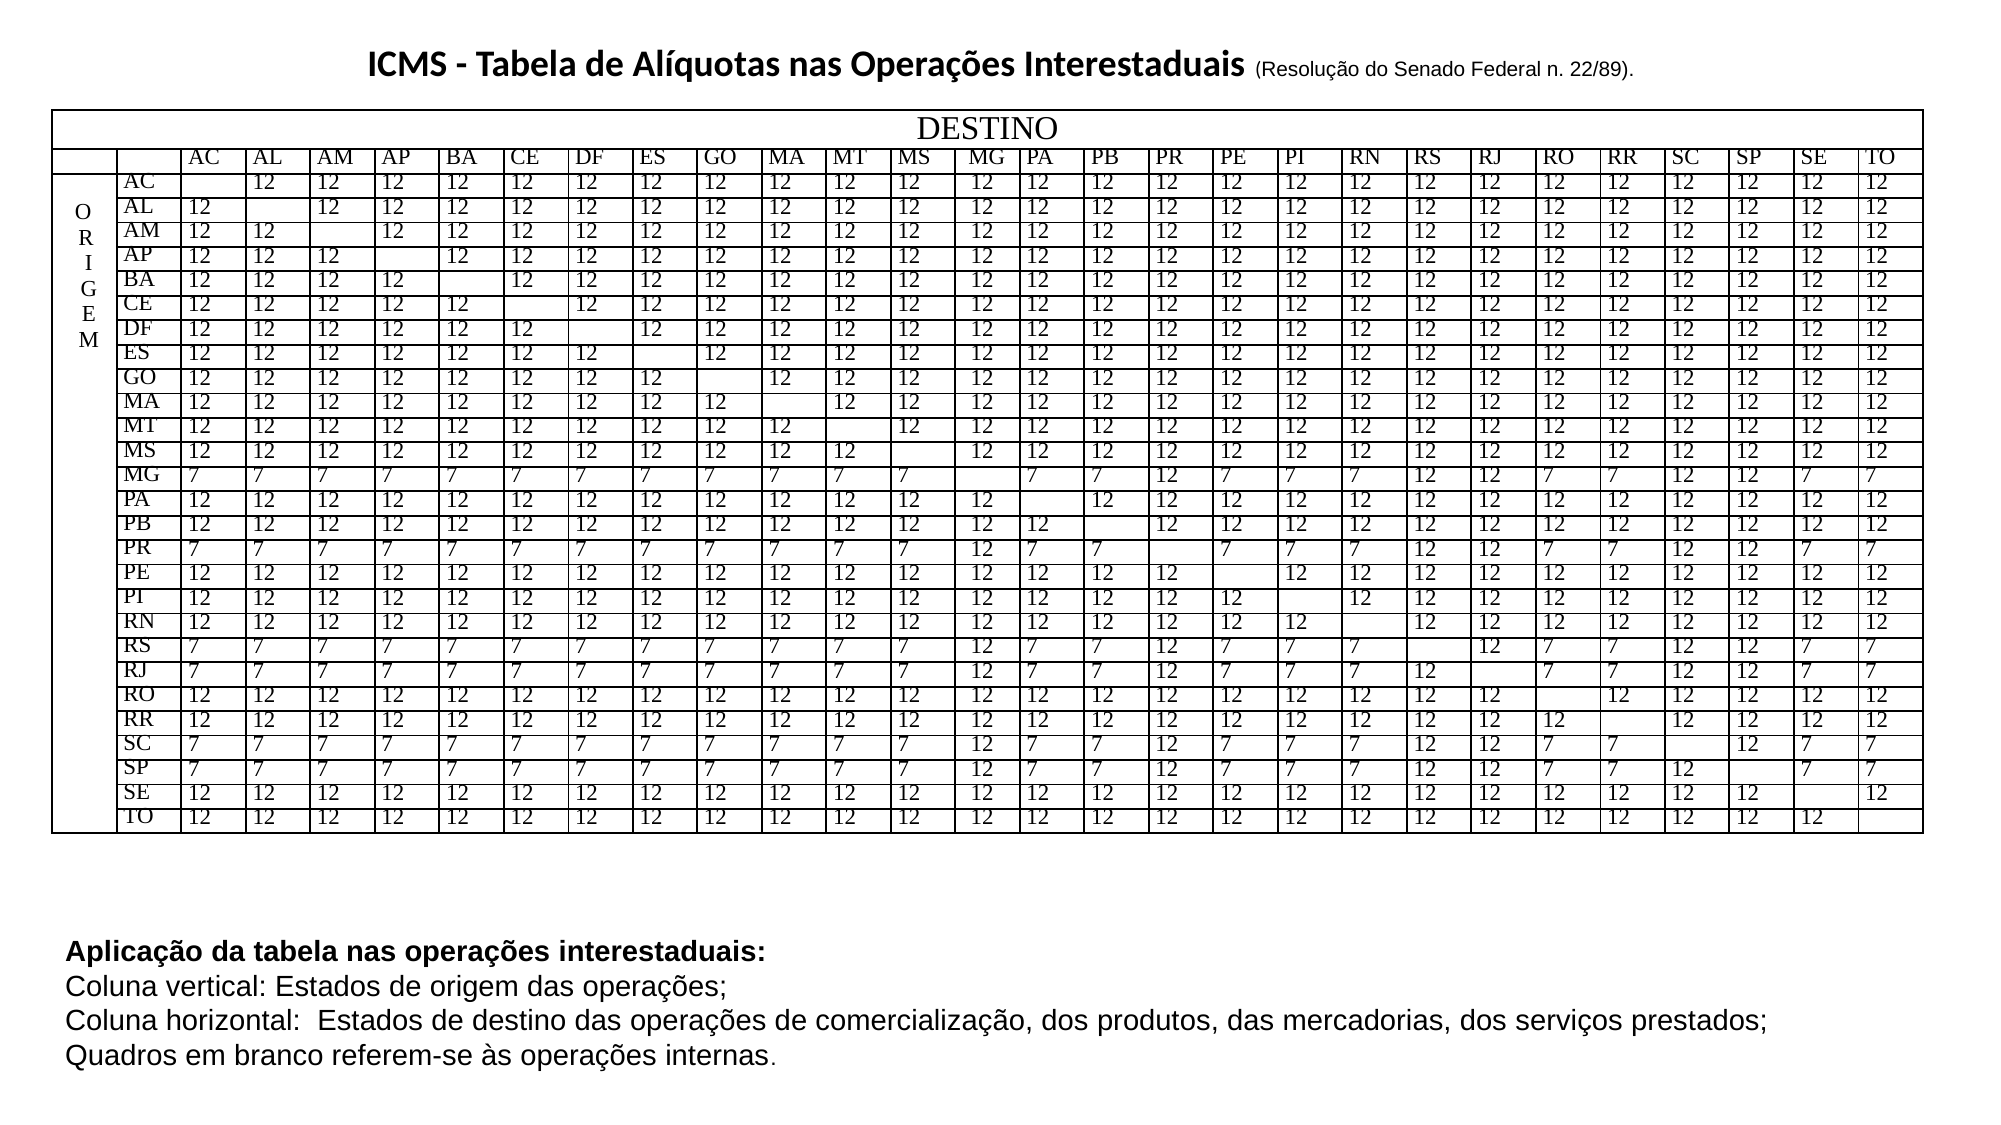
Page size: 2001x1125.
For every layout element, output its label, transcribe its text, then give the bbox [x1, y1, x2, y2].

table_cell 7 [569, 761, 632, 784]
table_cell 12 [763, 199, 825, 222]
table_cell MG [956, 150, 1019, 173]
table_cell 12 [376, 688, 438, 710]
table_cell 12 [311, 297, 374, 319]
table_cell 12 [1343, 565, 1406, 588]
table_cell 12 [1666, 492, 1728, 515]
table_cell 12 [827, 590, 890, 613]
table_cell 12 [1408, 443, 1470, 466]
table_cell 12 [1214, 199, 1277, 222]
table_cell 12 [569, 223, 632, 246]
table_cell 7 [376, 663, 438, 686]
table_cell 12 [1085, 590, 1148, 613]
table_cell 12 [1601, 297, 1664, 319]
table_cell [1601, 810, 1664, 832]
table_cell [827, 785, 890, 808]
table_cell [182, 785, 245, 808]
table_cell RO [1537, 150, 1600, 173]
table_cell 7 [634, 639, 696, 661]
table_cell 12 [1795, 223, 1858, 246]
table_cell 7 [892, 736, 954, 759]
table_cell 12 [956, 175, 1019, 197]
table_cell 12 [1085, 565, 1148, 588]
table_cell 12 [182, 492, 245, 515]
table_cell 12 [1408, 688, 1470, 710]
table_cell [569, 321, 632, 344]
table_cell 12 [1279, 272, 1341, 295]
table_cell 12 [892, 419, 954, 441]
table_cell 12 [1472, 688, 1535, 710]
table_cell 12 [569, 297, 632, 319]
table_cell SC [1666, 150, 1728, 173]
table_cell 12 [827, 199, 890, 222]
table_cell 12 [1666, 688, 1728, 710]
table_cell 12 [1666, 370, 1728, 393]
table_cell 12 [763, 517, 825, 539]
table_cell 12 [247, 297, 309, 319]
table_cell 7 [1601, 761, 1664, 784]
table_cell 12 [182, 272, 245, 295]
table_cell 7 [1021, 663, 1083, 686]
table_cell 7 [505, 541, 568, 564]
table_cell MS [892, 150, 954, 173]
table_cell 12 [1150, 492, 1212, 515]
table_cell 12 [1343, 370, 1406, 393]
table_cell 12 [1795, 346, 1858, 368]
table_cell 12 [1214, 248, 1277, 270]
table_cell [1601, 712, 1664, 735]
table_cell 12 [1859, 297, 1922, 319]
table_cell RS [1408, 150, 1470, 173]
table_cell 12 [1150, 565, 1212, 588]
table_cell GO [118, 370, 180, 393]
table_cell 12 [1537, 321, 1600, 344]
table_cell MA [763, 150, 825, 173]
table_cell 12 [1085, 272, 1148, 295]
table_cell 12 [1730, 614, 1793, 637]
table_cell 12 [763, 248, 825, 270]
table_cell 7 [1214, 663, 1277, 686]
table_cell 12 [376, 272, 438, 295]
table_cell 7 [763, 541, 825, 564]
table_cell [763, 785, 825, 808]
table_cell 12 [569, 394, 632, 417]
table_cell 12 [892, 614, 954, 637]
table_cell 12 [247, 492, 309, 515]
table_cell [1408, 810, 1470, 832]
table_cell 12 [634, 614, 696, 637]
table_cell 12 [1472, 761, 1535, 784]
table_cell 12 [1214, 492, 1277, 515]
table_cell 12 [634, 297, 696, 319]
table_cell 12 [440, 394, 503, 417]
table_cell 12 [1085, 712, 1148, 735]
table_cell 7 [440, 736, 503, 759]
table_cell 12 [182, 419, 245, 441]
table_cell 12 [1343, 297, 1406, 319]
table_cell 7 [1085, 541, 1148, 564]
table_cell 12 [1666, 346, 1728, 368]
table_cell 12 [440, 199, 503, 222]
table_cell 12 [1279, 394, 1341, 417]
table_cell 12 [1601, 248, 1664, 270]
table_cell 12 [1150, 517, 1212, 539]
table_cell 12 [1601, 272, 1664, 295]
table_cell 12 [892, 517, 954, 539]
table_cell 12 [1021, 443, 1083, 466]
table_cell 12 [1408, 394, 1470, 417]
table_cell 12 [763, 272, 825, 295]
table_cell 12 [1730, 321, 1793, 344]
table_cell 7 [827, 736, 890, 759]
table_cell AC [182, 150, 245, 173]
table_cell 12 [1795, 370, 1858, 393]
table_cell 7 [634, 468, 696, 490]
table_cell 12 [1537, 492, 1600, 515]
table_cell 12 [892, 248, 954, 270]
table_cell 12 [440, 517, 503, 539]
table_cell [1666, 736, 1728, 759]
table_cell 12 [1601, 517, 1664, 539]
table_cell 7 [1859, 736, 1922, 759]
table_cell 12 [763, 443, 825, 466]
table_cell [827, 419, 890, 441]
table_cell 12 [440, 248, 503, 270]
table_cell 12 [1472, 394, 1535, 417]
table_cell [1214, 810, 1277, 832]
table_cell 12 [1408, 712, 1470, 735]
table_cell 12 [763, 175, 825, 197]
table_cell 12 [892, 321, 954, 344]
table_cell 12 [311, 419, 374, 441]
table_cell 7 [1859, 663, 1922, 686]
table_cell 12 [1472, 370, 1535, 393]
table_cell TO [1859, 150, 1922, 173]
table_cell 7 [1021, 468, 1083, 490]
table_cell 12 [1795, 321, 1858, 344]
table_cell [569, 785, 632, 808]
table_cell 12 [1859, 590, 1922, 613]
table_cell 12 [892, 223, 954, 246]
table_cell 7 [1537, 663, 1600, 686]
table_cell [956, 468, 1019, 490]
table_cell SP [1730, 150, 1793, 173]
table_cell 7 [505, 736, 568, 759]
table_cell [1150, 810, 1212, 832]
table_cell 7 [1085, 736, 1148, 759]
table_cell 12 [1150, 394, 1212, 417]
table_cell 12 [311, 492, 374, 515]
table_cell 12 [763, 565, 825, 588]
table_cell RJ [118, 663, 180, 686]
table_cell 12 [634, 492, 696, 515]
table_cell 12 [956, 419, 1019, 441]
table_cell 12 [1021, 614, 1083, 637]
table_cell 7 [1601, 541, 1664, 564]
table_cell 7 [1214, 468, 1277, 490]
table_cell 12 [956, 565, 1019, 588]
table_cell 7 [247, 736, 309, 759]
table_cell 12 [892, 370, 954, 393]
table_cell 12 [376, 223, 438, 246]
table_cell 12 [1730, 394, 1793, 417]
table_cell 12 [1730, 663, 1793, 686]
table_cell 12 [698, 614, 761, 637]
table_cell 12 [440, 419, 503, 441]
table_cell 12 [1150, 248, 1212, 270]
table_cell 12 [1601, 370, 1664, 393]
table_cell 12 [569, 175, 632, 197]
table_cell 12 [892, 590, 954, 613]
table_cell 12 [1279, 419, 1341, 441]
table_cell 12 [376, 492, 438, 515]
table_cell 12 [182, 614, 245, 637]
table_cell 12 [956, 590, 1019, 613]
table_cell 12 [1214, 394, 1277, 417]
table_cell 12 [956, 223, 1019, 246]
table_cell 7 [1214, 736, 1277, 759]
table_cell 12 [440, 614, 503, 637]
table_cell AP [118, 248, 180, 270]
table_cell 12 [827, 394, 890, 417]
table_cell 12 [956, 272, 1019, 295]
table_cell 12 [956, 443, 1019, 466]
table_cell 7 [247, 541, 309, 564]
table_cell 12 [698, 712, 761, 735]
table_cell 12 [311, 565, 374, 588]
table_cell 7 [763, 736, 825, 759]
table_cell 12 [1472, 614, 1535, 637]
table_cell 12 [1537, 297, 1600, 319]
table_cell 12 [182, 321, 245, 344]
table_cell 12 [1343, 517, 1406, 539]
table_cell 12 [1859, 346, 1922, 368]
table_cell 7 [827, 468, 890, 490]
table_cell 12 [1085, 443, 1148, 466]
table_cell 12 [1537, 199, 1600, 222]
table_cell ES [118, 346, 180, 368]
table_cell 12 [1472, 712, 1535, 735]
table_cell 12 [1859, 565, 1922, 588]
table_cell 12 [1666, 663, 1728, 686]
table_cell 12 [311, 199, 374, 222]
table_cell 12 [1795, 517, 1858, 539]
table_cell 12 [1730, 736, 1793, 759]
table_cell 12 [956, 199, 1019, 222]
table_cell 12 [827, 346, 890, 368]
table_cell 12 [376, 443, 438, 466]
table_cell AP [376, 150, 438, 173]
table_cell 12 [1472, 272, 1535, 295]
table_cell 7 [1279, 736, 1341, 759]
table_cell PI [1279, 150, 1341, 173]
table_cell 7 [440, 761, 503, 784]
table_cell 12 [1666, 565, 1728, 588]
table_cell 12 [569, 272, 632, 295]
table_cell 7 [440, 468, 503, 490]
table_cell 7 [1343, 541, 1406, 564]
table_cell 12 [1666, 394, 1728, 417]
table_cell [1730, 810, 1793, 832]
table_cell [1537, 688, 1600, 710]
table_cell 12 [505, 394, 568, 417]
table_cell 7 [1601, 663, 1664, 686]
table_cell MA [118, 394, 180, 417]
table_cell 12 [376, 175, 438, 197]
table_cell 7 [182, 541, 245, 564]
table_cell 12 [247, 370, 309, 393]
table_cell 12 [1472, 492, 1535, 515]
table_cell 12 [1214, 712, 1277, 735]
table_cell 7 [1085, 468, 1148, 490]
table_cell 12 [1730, 590, 1793, 613]
table_cell 12 [1279, 346, 1341, 368]
table_cell 7 [569, 736, 632, 759]
table_cell 12 [1601, 590, 1664, 613]
table_cell 12 [1343, 321, 1406, 344]
table_cell 12 [569, 565, 632, 588]
table_cell 12 [892, 688, 954, 710]
table_cell 12 [311, 175, 374, 197]
table_cell 12 [569, 492, 632, 515]
table_cell 12 [1408, 663, 1470, 686]
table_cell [1859, 785, 1922, 808]
table_cell 7 [1085, 761, 1148, 784]
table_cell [1343, 785, 1406, 808]
table_cell 12 [1666, 639, 1728, 661]
table_cell 12 [247, 565, 309, 588]
table_cell 12 [827, 517, 890, 539]
table_cell 7 [634, 541, 696, 564]
table_cell 12 [1795, 565, 1858, 588]
table_cell 12 [569, 614, 632, 637]
table_cell 12 [827, 272, 890, 295]
table_cell 12 [956, 736, 1019, 759]
table_cell 12 [440, 443, 503, 466]
table_cell 12 [1214, 517, 1277, 539]
table_cell 12 [1150, 639, 1212, 661]
table_cell [1408, 639, 1470, 661]
table_cell 7 [1343, 663, 1406, 686]
table_cell 12 [1085, 199, 1148, 222]
table_cell 12 [956, 761, 1019, 784]
table_cell 12 [1601, 199, 1664, 222]
table_cell 7 [634, 736, 696, 759]
table_cell 12 [1730, 688, 1793, 710]
table_cell 12 [1021, 712, 1083, 735]
table_cell 12 [1666, 199, 1728, 222]
table_cell 7 [1279, 541, 1341, 564]
table_cell PA [1021, 150, 1083, 173]
table_cell 12 [440, 590, 503, 613]
table_cell 12 [1537, 394, 1600, 417]
table_cell 7 [1343, 639, 1406, 661]
table_cell 12 [1859, 199, 1922, 222]
table_cell 12 [1343, 712, 1406, 735]
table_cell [1537, 810, 1600, 832]
table_cell 12 [1537, 223, 1600, 246]
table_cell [440, 785, 503, 808]
table_cell 7 [247, 761, 309, 784]
table_cell BA [118, 272, 180, 295]
table_cell 12 [1730, 639, 1793, 661]
table_cell 12 [1279, 297, 1341, 319]
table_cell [956, 785, 1019, 808]
table_cell 7 [247, 663, 309, 686]
table_cell 12 [1730, 492, 1793, 515]
table_cell [1730, 761, 1793, 784]
table_cell 7 [311, 541, 374, 564]
table_cell 12 [1666, 321, 1728, 344]
table_cell 12 [1214, 443, 1277, 466]
table_cell 12 [505, 272, 568, 295]
table_cell 12 [311, 688, 374, 710]
table_cell 7 [182, 663, 245, 686]
table_cell RR [118, 712, 180, 735]
table_cell 12 [1472, 346, 1535, 368]
table_cell AM [118, 223, 180, 246]
table_cell 12 [1214, 272, 1277, 295]
table_cell PB [1085, 150, 1148, 173]
table_cell 7 [892, 468, 954, 490]
table_cell 7 [182, 761, 245, 784]
table_cell 12 [569, 443, 632, 466]
table_cell 12 [569, 370, 632, 393]
table_cell 12 [1472, 541, 1535, 564]
table_cell 7 [827, 663, 890, 686]
table_cell 12 [956, 370, 1019, 393]
table_cell 12 [247, 346, 309, 368]
table_cell 12 [1537, 614, 1600, 637]
table_cell 12 [569, 419, 632, 441]
table_cell 12 [763, 297, 825, 319]
table_cell 7 [1214, 541, 1277, 564]
table_cell 12 [634, 419, 696, 441]
table_cell 12 [1021, 590, 1083, 613]
table_cell 12 [1666, 297, 1728, 319]
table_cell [376, 785, 438, 808]
table_cell 12 [1795, 712, 1858, 735]
table_cell 12 [247, 321, 309, 344]
table_cell 12 [956, 297, 1019, 319]
table_cell 12 [892, 565, 954, 588]
table_cell 12 [1730, 297, 1793, 319]
table_cell 12 [505, 443, 568, 466]
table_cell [1730, 785, 1793, 808]
table_cell 12 [956, 321, 1019, 344]
table_cell 12 [892, 346, 954, 368]
table_cell 12 [182, 565, 245, 588]
table_cell 12 [1537, 443, 1600, 466]
table_cell 12 [698, 590, 761, 613]
table_cell 12 [1859, 688, 1922, 710]
table_cell 12 [827, 370, 890, 393]
table_cell 12 [182, 517, 245, 539]
table_cell 12 [505, 248, 568, 270]
table_cell 12 [1601, 223, 1664, 246]
table_cell 12 [1408, 419, 1470, 441]
table_cell 12 [956, 688, 1019, 710]
table_cell 12 [1343, 590, 1406, 613]
table_cell 12 [763, 419, 825, 441]
table_cell 12 [182, 394, 245, 417]
table_cell 7 [1795, 541, 1858, 564]
table_cell 12 [1408, 297, 1470, 319]
table_cell 12 [1408, 614, 1470, 637]
table_cell 12 [1795, 297, 1858, 319]
table_cell 7 [440, 541, 503, 564]
table_cell 12 [1343, 443, 1406, 466]
table_cell 12 [1085, 346, 1148, 368]
table_cell 12 [763, 370, 825, 393]
table_cell 7 [311, 468, 374, 490]
table_cell 12 [1214, 688, 1277, 710]
table_cell 12 [1085, 321, 1148, 344]
table_cell 12 [698, 199, 761, 222]
table_cell RN [1343, 150, 1406, 173]
table_cell BA [440, 150, 503, 173]
table_cell 7 [1795, 468, 1858, 490]
table_cell 12 [634, 688, 696, 710]
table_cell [1214, 785, 1277, 808]
table_cell 12 [698, 248, 761, 270]
table_cell 12 [182, 223, 245, 246]
table_cell O R I G E M [53, 175, 116, 832]
table_cell 12 [1279, 688, 1341, 710]
table_cell 12 [1408, 492, 1470, 515]
table_cell 12 [1537, 272, 1600, 295]
table_cell 12 [827, 297, 890, 319]
table_cell 12 [763, 223, 825, 246]
table_cell 12 [1214, 419, 1277, 441]
table_cell 12 [698, 565, 761, 588]
table_cell 12 [1343, 346, 1406, 368]
table_cell 12 [1859, 492, 1922, 515]
table_cell 7 [247, 639, 309, 661]
table_cell 12 [1859, 370, 1922, 393]
table_cell 7 [311, 639, 374, 661]
table_cell PA [118, 492, 180, 515]
table_cell 12 [1150, 297, 1212, 319]
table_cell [634, 785, 696, 808]
table_cell 7 [1601, 639, 1664, 661]
table_cell 12 [440, 346, 503, 368]
table_cell 12 [1279, 199, 1341, 222]
table_cell 12 [1085, 175, 1148, 197]
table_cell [1859, 810, 1922, 832]
table_cell PR [118, 541, 180, 564]
table_cell 7 [247, 468, 309, 490]
table_cell 12 [182, 443, 245, 466]
table_cell 7 [1537, 736, 1600, 759]
table_cell 12 [1666, 468, 1728, 490]
table_cell MS [118, 443, 180, 466]
table_cell 12 [247, 590, 309, 613]
table_cell 12 [1537, 565, 1600, 588]
table_cell 7 [1601, 468, 1664, 490]
table_cell 12 [1150, 468, 1212, 490]
table_cell 12 [1021, 272, 1083, 295]
table_cell 12 [311, 248, 374, 270]
table_cell RN [118, 614, 180, 637]
table_cell 7 [182, 639, 245, 661]
table_cell 12 [1537, 175, 1600, 197]
table_cell 7 [505, 663, 568, 686]
table_cell 12 [892, 175, 954, 197]
table_cell 12 [247, 443, 309, 466]
table_cell 12 [1730, 199, 1793, 222]
table_cell 12 [1150, 199, 1212, 222]
table_cell 12 [311, 712, 374, 735]
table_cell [698, 785, 761, 808]
table_cell 7 [634, 663, 696, 686]
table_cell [1408, 785, 1470, 808]
table_cell 12 [634, 443, 696, 466]
table_cell 12 [182, 590, 245, 613]
table_cell 12 [1472, 297, 1535, 319]
table_cell 7 [1214, 639, 1277, 661]
table_cell 12 [1730, 370, 1793, 393]
table_cell 7 [182, 736, 245, 759]
table_cell [376, 248, 438, 270]
table_cell 12 [1214, 346, 1277, 368]
table_cell 12 [1150, 419, 1212, 441]
table_cell 12 [1537, 370, 1600, 393]
table_cell ES [634, 150, 696, 173]
table_cell 12 [1730, 272, 1793, 295]
table_cell 12 [1214, 614, 1277, 637]
table_cell 12 [1408, 541, 1470, 564]
table_cell 7 [634, 761, 696, 784]
table_cell 12 [1021, 321, 1083, 344]
table_cell 7 [827, 541, 890, 564]
table_cell [634, 346, 696, 368]
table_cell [118, 810, 180, 832]
table_cell 12 [569, 199, 632, 222]
table_cell 12 [956, 517, 1019, 539]
table_cell 12 [440, 175, 503, 197]
table_cell 12 [1408, 565, 1470, 588]
table_cell 7 [440, 639, 503, 661]
table_cell 7 [892, 663, 954, 686]
table_cell 12 [1795, 272, 1858, 295]
table_cell 12 [1601, 346, 1664, 368]
table_cell 12 [1859, 614, 1922, 637]
table_cell 12 [505, 492, 568, 515]
table_cell 7 [1601, 736, 1664, 759]
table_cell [247, 785, 309, 808]
table_cell 12 [1859, 394, 1922, 417]
table_cell 12 [1021, 688, 1083, 710]
table_cell 12 [1795, 492, 1858, 515]
table_cell 12 [376, 614, 438, 637]
table_cell 12 [1472, 321, 1535, 344]
table_cell 12 [247, 272, 309, 295]
table_cell 12 [505, 712, 568, 735]
table_cell 12 [1085, 248, 1148, 270]
table_cell 12 [1666, 517, 1728, 539]
table_cell 12 [698, 346, 761, 368]
table_cell 12 [634, 370, 696, 393]
table_cell 12 [1472, 736, 1535, 759]
table_cell 12 [1408, 468, 1470, 490]
table_cell 12 [827, 175, 890, 197]
table_cell 12 [182, 297, 245, 319]
table_cell 12 [1408, 175, 1470, 197]
table_cell 12 [1472, 223, 1535, 246]
table_cell 12 [1214, 321, 1277, 344]
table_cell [1795, 785, 1858, 808]
table_cell 12 [1795, 590, 1858, 613]
table_cell 12 [1021, 565, 1083, 588]
table_cell 12 [1730, 223, 1793, 246]
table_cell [505, 785, 568, 808]
table_cell 12 [1150, 443, 1212, 466]
table_cell RS [118, 639, 180, 661]
table_cell RO [118, 688, 180, 710]
table_cell 12 [247, 614, 309, 637]
table_cell RJ [1472, 150, 1535, 173]
table_cell 12 [1666, 541, 1728, 564]
table_cell 12 [1085, 297, 1148, 319]
table_cell 12 [827, 712, 890, 735]
table_cell 7 [1343, 761, 1406, 784]
table_cell [1085, 517, 1148, 539]
table_cell 12 [1150, 370, 1212, 393]
table_cell 12 [1408, 223, 1470, 246]
table_cell 12 [1666, 223, 1728, 246]
table_cell 12 [1150, 761, 1212, 784]
table_cell 7 [892, 639, 954, 661]
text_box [352, 31, 1698, 92]
table_cell 12 [1214, 590, 1277, 613]
table_cell 12 [1150, 712, 1212, 735]
table_cell 7 [376, 541, 438, 564]
table_cell PE [1214, 150, 1277, 173]
table_cell 12 [1730, 565, 1793, 588]
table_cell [1021, 810, 1083, 832]
table_cell 12 [569, 712, 632, 735]
table_cell 12 [634, 175, 696, 197]
table_cell 12 [1537, 346, 1600, 368]
table_cell 12 [182, 370, 245, 393]
table_cell 12 [634, 199, 696, 222]
table_cell 7 [827, 761, 890, 784]
table_cell 12 [376, 199, 438, 222]
table_cell 12 [247, 712, 309, 735]
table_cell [634, 810, 696, 832]
table_cell [1472, 663, 1535, 686]
table_cell 12 [698, 394, 761, 417]
table_cell 12 [1279, 614, 1341, 637]
table_cell 12 [1472, 248, 1535, 270]
table_cell 12 [376, 565, 438, 588]
table_cell 12 [1279, 712, 1341, 735]
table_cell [1601, 785, 1664, 808]
table_cell 12 [698, 272, 761, 295]
table_cell 12 [1730, 541, 1793, 564]
table_cell 12 [1472, 639, 1535, 661]
table_cell 7 [311, 761, 374, 784]
table_cell 12 [1408, 761, 1470, 784]
table_cell 12 [1730, 419, 1793, 441]
table_cell 12 [1666, 590, 1728, 613]
table_cell SP [118, 761, 180, 784]
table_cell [827, 810, 890, 832]
table_cell 12 [569, 248, 632, 270]
table_cell 12 [440, 297, 503, 319]
table_cell 12 [1472, 199, 1535, 222]
table_cell 12 [569, 688, 632, 710]
table_cell 7 [763, 639, 825, 661]
table_cell 7 [1859, 468, 1922, 490]
table_cell 12 [1795, 394, 1858, 417]
table_cell 12 [1666, 761, 1728, 784]
table_cell [698, 370, 761, 393]
table_cell 12 [1408, 321, 1470, 344]
table_cell 12 [1150, 272, 1212, 295]
table_cell 12 [1601, 688, 1664, 710]
table_cell 12 [1021, 297, 1083, 319]
table_cell [118, 150, 180, 173]
table_cell 12 [1279, 223, 1341, 246]
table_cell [1472, 785, 1535, 808]
table_cell 12 [376, 346, 438, 368]
table_cell 12 [1730, 443, 1793, 466]
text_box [47, 924, 1953, 1080]
table_cell 12 [247, 248, 309, 270]
table_cell 12 [892, 297, 954, 319]
table_cell AL [118, 199, 180, 222]
table_cell 12 [1537, 419, 1600, 441]
table_cell 12 [956, 346, 1019, 368]
table_cell 12 [634, 394, 696, 417]
table_cell 12 [1021, 394, 1083, 417]
table_cell 12 [1150, 614, 1212, 637]
table_cell 12 [1214, 297, 1277, 319]
table_cell 12 [1343, 394, 1406, 417]
table_cell [1343, 614, 1406, 637]
table_cell 12 [247, 394, 309, 417]
table_cell 12 [1150, 175, 1212, 197]
table_cell 12 [1859, 419, 1922, 441]
table_cell 12 [1601, 614, 1664, 637]
table_cell 12 [1214, 223, 1277, 246]
table_cell 12 [1279, 248, 1341, 270]
table_cell 12 [1408, 272, 1470, 295]
table_cell 7 [1537, 541, 1600, 564]
table_cell 12 [1021, 199, 1083, 222]
table_cell 12 [1343, 272, 1406, 295]
table_cell 12 [1537, 712, 1600, 735]
table_cell 12 [1279, 517, 1341, 539]
table_cell DF [118, 321, 180, 344]
table_cell 12 [1795, 688, 1858, 710]
table_cell 12 [956, 541, 1019, 564]
table_cell 12 [1730, 175, 1793, 197]
table_cell 7 [1021, 736, 1083, 759]
table_cell 12 [1150, 663, 1212, 686]
table_cell 12 [1730, 712, 1793, 735]
table_cell MG [118, 468, 180, 490]
table_cell 12 [247, 223, 309, 246]
table_cell 12 [1021, 419, 1083, 441]
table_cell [1279, 785, 1341, 808]
table_cell 12 [1150, 688, 1212, 710]
table_cell 12 [1666, 175, 1728, 197]
table_cell 7 [1537, 468, 1600, 490]
table_cell 12 [1021, 346, 1083, 368]
table_cell 12 [1150, 590, 1212, 613]
table_cell 7 [1279, 639, 1341, 661]
table_cell 12 [763, 614, 825, 637]
table_cell 7 [698, 468, 761, 490]
table_cell 12 [1601, 175, 1664, 197]
table_cell 7 [376, 468, 438, 490]
table_cell 12 [1279, 370, 1341, 393]
table_cell 12 [1666, 443, 1728, 466]
table_cell 7 [1085, 639, 1148, 661]
table_cell 7 [569, 639, 632, 661]
table_cell 12 [1795, 443, 1858, 466]
table_cell 12 [698, 492, 761, 515]
table_cell 12 [1795, 419, 1858, 441]
table_cell [1021, 492, 1083, 515]
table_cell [376, 810, 438, 832]
table_cell 12 [440, 712, 503, 735]
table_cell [1795, 810, 1858, 832]
table_cell 7 [376, 761, 438, 784]
table_cell 7 [1795, 639, 1858, 661]
table_cell 12 [440, 492, 503, 515]
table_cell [182, 810, 245, 832]
table_cell 12 [505, 419, 568, 441]
table_cell 12 [1150, 736, 1212, 759]
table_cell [118, 785, 180, 808]
table_cell GO [698, 150, 761, 173]
table_cell 12 [505, 346, 568, 368]
table_cell RR [1601, 150, 1664, 173]
table_cell 12 [634, 272, 696, 295]
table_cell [1537, 785, 1600, 808]
table_cell CE [118, 297, 180, 319]
table_cell 12 [634, 590, 696, 613]
table_cell 12 [1150, 321, 1212, 344]
table_cell 12 [892, 492, 954, 515]
table_cell 12 [1343, 688, 1406, 710]
table_cell 12 [1730, 346, 1793, 368]
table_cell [1666, 810, 1728, 832]
table_cell 12 [1214, 370, 1277, 393]
table_cell [247, 199, 309, 222]
table_cell 7 [376, 736, 438, 759]
table_cell 12 [763, 321, 825, 344]
table_cell 12 [1021, 517, 1083, 539]
table_cell 12 [1343, 175, 1406, 197]
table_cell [1085, 785, 1148, 808]
table_cell 12 [1730, 517, 1793, 539]
table_cell 12 [1666, 248, 1728, 270]
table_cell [247, 810, 309, 832]
table_cell [53, 150, 116, 173]
table_cell 7 [1795, 736, 1858, 759]
table_cell 12 [956, 394, 1019, 417]
table_cell 7 [505, 639, 568, 661]
table_cell 12 [892, 712, 954, 735]
table_cell 12 [376, 590, 438, 613]
table_cell 12 [698, 175, 761, 197]
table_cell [1472, 810, 1535, 832]
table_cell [311, 785, 374, 808]
table_cell 12 [311, 346, 374, 368]
table_cell 12 [1859, 272, 1922, 295]
table_cell 12 [1343, 199, 1406, 222]
table_cell 12 [1601, 565, 1664, 588]
table_cell 12 [376, 297, 438, 319]
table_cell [505, 810, 568, 832]
table_cell 12 [569, 590, 632, 613]
table_cell 12 [311, 321, 374, 344]
table_cell 12 [956, 614, 1019, 637]
table_cell 12 [1085, 688, 1148, 710]
table_cell 12 [634, 321, 696, 344]
table_cell 7 [440, 663, 503, 686]
table_cell 12 [892, 394, 954, 417]
table_cell 7 [376, 639, 438, 661]
table_cell 7 [892, 761, 954, 784]
table_cell 12 [698, 419, 761, 441]
table_cell 12 [1859, 223, 1922, 246]
table_cell 12 [505, 370, 568, 393]
table_cell 12 [1279, 321, 1341, 344]
table_cell 12 [634, 223, 696, 246]
table_cell 12 [1021, 223, 1083, 246]
table_cell 12 [1666, 614, 1728, 637]
table_cell 12 [311, 517, 374, 539]
table_cell 12 [634, 517, 696, 539]
table_cell 7 [505, 761, 568, 784]
table_cell DF [569, 150, 632, 173]
table_cell 12 [440, 370, 503, 393]
table_cell 12 [1408, 517, 1470, 539]
table_cell 12 [1666, 712, 1728, 735]
table_cell 12 [182, 346, 245, 368]
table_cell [763, 810, 825, 832]
table_cell [1214, 565, 1277, 588]
table_cell 7 [505, 468, 568, 490]
table_cell 12 [698, 223, 761, 246]
table_cell 12 [763, 590, 825, 613]
table_cell 12 [505, 590, 568, 613]
table_cell AL [247, 150, 309, 173]
table_cell 12 [1021, 370, 1083, 393]
table_header DESTINO [53, 111, 1922, 148]
table_cell 7 [311, 663, 374, 686]
table_cell [1150, 541, 1212, 564]
table_cell 12 [1859, 712, 1922, 735]
table_cell 12 [182, 688, 245, 710]
table_cell 12 [1859, 321, 1922, 344]
table_cell 12 [1150, 223, 1212, 246]
table_cell 12 [698, 321, 761, 344]
table_cell 12 [440, 223, 503, 246]
table_cell 7 [1279, 468, 1341, 490]
table_cell 12 [698, 688, 761, 710]
table_cell 12 [1085, 370, 1148, 393]
table_cell [892, 443, 954, 466]
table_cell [1150, 785, 1212, 808]
table_cell 12 [1859, 248, 1922, 270]
table_cell 12 [376, 419, 438, 441]
table_cell 12 [505, 517, 568, 539]
table_cell [311, 223, 374, 246]
table_cell 12 [698, 517, 761, 539]
table_cell 12 [1601, 443, 1664, 466]
table_cell CE [505, 150, 568, 173]
table_cell 12 [376, 712, 438, 735]
table_cell 12 [182, 199, 245, 222]
table_cell 12 [1601, 492, 1664, 515]
table_cell 12 [827, 223, 890, 246]
table_cell 12 [1472, 590, 1535, 613]
table_cell 12 [1085, 492, 1148, 515]
table_cell [440, 272, 503, 295]
table_cell [763, 394, 825, 417]
table_cell 7 [763, 663, 825, 686]
table_cell 12 [827, 321, 890, 344]
table_cell 7 [698, 663, 761, 686]
table_cell 12 [1279, 492, 1341, 515]
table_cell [1085, 810, 1148, 832]
table_cell 12 [1666, 272, 1728, 295]
table_cell 7 [698, 761, 761, 784]
table_cell 12 [827, 688, 890, 710]
table_cell 12 [1859, 443, 1922, 466]
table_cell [1021, 785, 1083, 808]
table_cell 12 [311, 614, 374, 637]
table_cell 12 [1730, 248, 1793, 270]
table_cell 12 [311, 394, 374, 417]
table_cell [1343, 810, 1406, 832]
table_cell 7 [1085, 663, 1148, 686]
table_cell 12 [827, 565, 890, 588]
table_cell 12 [1601, 419, 1664, 441]
table_cell 12 [763, 712, 825, 735]
table_cell 12 [1472, 565, 1535, 588]
table_cell 12 [956, 639, 1019, 661]
table_cell SC [118, 736, 180, 759]
table_cell 12 [1343, 248, 1406, 270]
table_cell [440, 810, 503, 832]
table_cell 12 [505, 199, 568, 222]
table_cell 12 [569, 346, 632, 368]
table_cell 12 [505, 175, 568, 197]
table_cell 12 [376, 517, 438, 539]
table_cell 7 [827, 639, 890, 661]
table_cell 12 [1021, 175, 1083, 197]
table_cell 12 [1472, 419, 1535, 441]
table_cell 12 [1859, 517, 1922, 539]
table_cell 12 [1795, 175, 1858, 197]
table_cell 12 [1279, 443, 1341, 466]
table_cell 12 [376, 321, 438, 344]
table_cell 12 [311, 370, 374, 393]
table_cell 12 [1859, 175, 1922, 197]
table_cell 7 [569, 663, 632, 686]
table_cell 7 [698, 639, 761, 661]
table_cell 12 [505, 688, 568, 710]
table_cell 12 [1343, 419, 1406, 441]
table_cell MT [118, 419, 180, 441]
table_cell 7 [1343, 468, 1406, 490]
table_cell 7 [1343, 736, 1406, 759]
table_cell 12 [763, 346, 825, 368]
table_cell 12 [1537, 517, 1600, 539]
table_cell 12 [569, 517, 632, 539]
table_cell 12 [1085, 394, 1148, 417]
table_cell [1795, 761, 1858, 784]
table_cell 12 [1085, 614, 1148, 637]
table_cell 12 [1601, 394, 1664, 417]
table_cell 12 [1795, 248, 1858, 270]
table_cell 12 [956, 492, 1019, 515]
table_cell 7 [763, 468, 825, 490]
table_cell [1859, 761, 1922, 784]
table_cell PB [118, 517, 180, 539]
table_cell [311, 810, 374, 832]
table_cell 12 [634, 248, 696, 270]
table_cell 12 [1085, 419, 1148, 441]
table_cell 12 [1601, 321, 1664, 344]
table_cell 12 [505, 321, 568, 344]
table_cell PI [118, 590, 180, 613]
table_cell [1279, 810, 1341, 832]
table_cell 12 [634, 565, 696, 588]
table_cell 12 [247, 175, 309, 197]
table_cell [1279, 590, 1341, 613]
table_cell 12 [1795, 614, 1858, 637]
table_cell 7 [182, 468, 245, 490]
table_cell 12 [1408, 248, 1470, 270]
table_cell PR [1150, 150, 1212, 173]
table_cell 12 [1472, 175, 1535, 197]
table_cell 12 [247, 688, 309, 710]
table_cell 7 [1021, 639, 1083, 661]
table_cell 12 [182, 712, 245, 735]
table_cell 7 [1021, 541, 1083, 564]
table_cell 12 [763, 492, 825, 515]
table_cell 12 [1537, 590, 1600, 613]
table_cell 12 [311, 590, 374, 613]
table_cell 7 [1214, 761, 1277, 784]
table_cell 12 [698, 443, 761, 466]
table_cell 12 [1279, 175, 1341, 197]
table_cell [892, 810, 954, 832]
table_cell 7 [1795, 663, 1858, 686]
table_cell SE [1795, 150, 1858, 173]
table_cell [892, 785, 954, 808]
table_cell 12 [634, 712, 696, 735]
table_cell 7 [311, 736, 374, 759]
table_cell 12 [1472, 443, 1535, 466]
table_cell 7 [698, 541, 761, 564]
table_cell MT [827, 150, 890, 173]
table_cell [569, 810, 632, 832]
table_cell 12 [827, 492, 890, 515]
table_cell 12 [956, 663, 1019, 686]
table_cell 12 [182, 248, 245, 270]
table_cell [698, 810, 761, 832]
table_cell 12 [1666, 419, 1728, 441]
table_cell 7 [1021, 761, 1083, 784]
table_cell 12 [1472, 517, 1535, 539]
table_cell [505, 297, 568, 319]
table_cell 7 [1279, 761, 1341, 784]
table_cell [1666, 785, 1728, 808]
table_cell 12 [1537, 248, 1600, 270]
table_cell 12 [1343, 223, 1406, 246]
table_cell 12 [827, 614, 890, 637]
table_cell 12 [247, 419, 309, 441]
table_cell 12 [1408, 590, 1470, 613]
table_cell 7 [1859, 541, 1922, 564]
table_cell 12 [1795, 199, 1858, 222]
table_cell 12 [1408, 370, 1470, 393]
table_cell [182, 175, 245, 197]
table_cell 12 [505, 565, 568, 588]
table_cell 12 [956, 712, 1019, 735]
table_cell 7 [892, 541, 954, 564]
table_cell 12 [1472, 468, 1535, 490]
table_cell 7 [569, 541, 632, 564]
table_cell AM [311, 150, 374, 173]
table_cell 12 [1408, 346, 1470, 368]
table_cell 12 [505, 223, 568, 246]
table_cell 12 [1343, 492, 1406, 515]
table_cell 12 [892, 199, 954, 222]
table_cell 12 [827, 248, 890, 270]
table_cell 12 [1085, 223, 1148, 246]
table_cell 12 [247, 517, 309, 539]
table_cell 7 [1279, 663, 1341, 686]
table_cell 12 [1730, 468, 1793, 490]
table_cell 12 [956, 248, 1019, 270]
table_cell 7 [698, 736, 761, 759]
table_cell 7 [763, 761, 825, 784]
table_cell 12 [1021, 248, 1083, 270]
table_cell AC [118, 175, 180, 197]
table_cell 12 [698, 297, 761, 319]
table_cell 12 [827, 443, 890, 466]
table_cell 7 [1537, 639, 1600, 661]
table_cell PE [118, 565, 180, 588]
table_cell 12 [440, 321, 503, 344]
table_cell 12 [311, 272, 374, 295]
table_cell 7 [569, 468, 632, 490]
table_cell 12 [1408, 736, 1470, 759]
table_cell 7 [1859, 639, 1922, 661]
table_cell 12 [440, 565, 503, 588]
table_cell 12 [763, 688, 825, 710]
table_cell 7 [1537, 761, 1600, 784]
table_cell 12 [1279, 565, 1341, 588]
table_cell 12 [440, 688, 503, 710]
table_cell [956, 810, 1019, 832]
table_cell 12 [376, 394, 438, 417]
table_cell 12 [892, 272, 954, 295]
table_cell 12 [311, 443, 374, 466]
table_cell 12 [376, 370, 438, 393]
table_cell 12 [1408, 199, 1470, 222]
table_cell 12 [1214, 175, 1277, 197]
table_cell 12 [505, 614, 568, 637]
table_cell 12 [1150, 346, 1212, 368]
